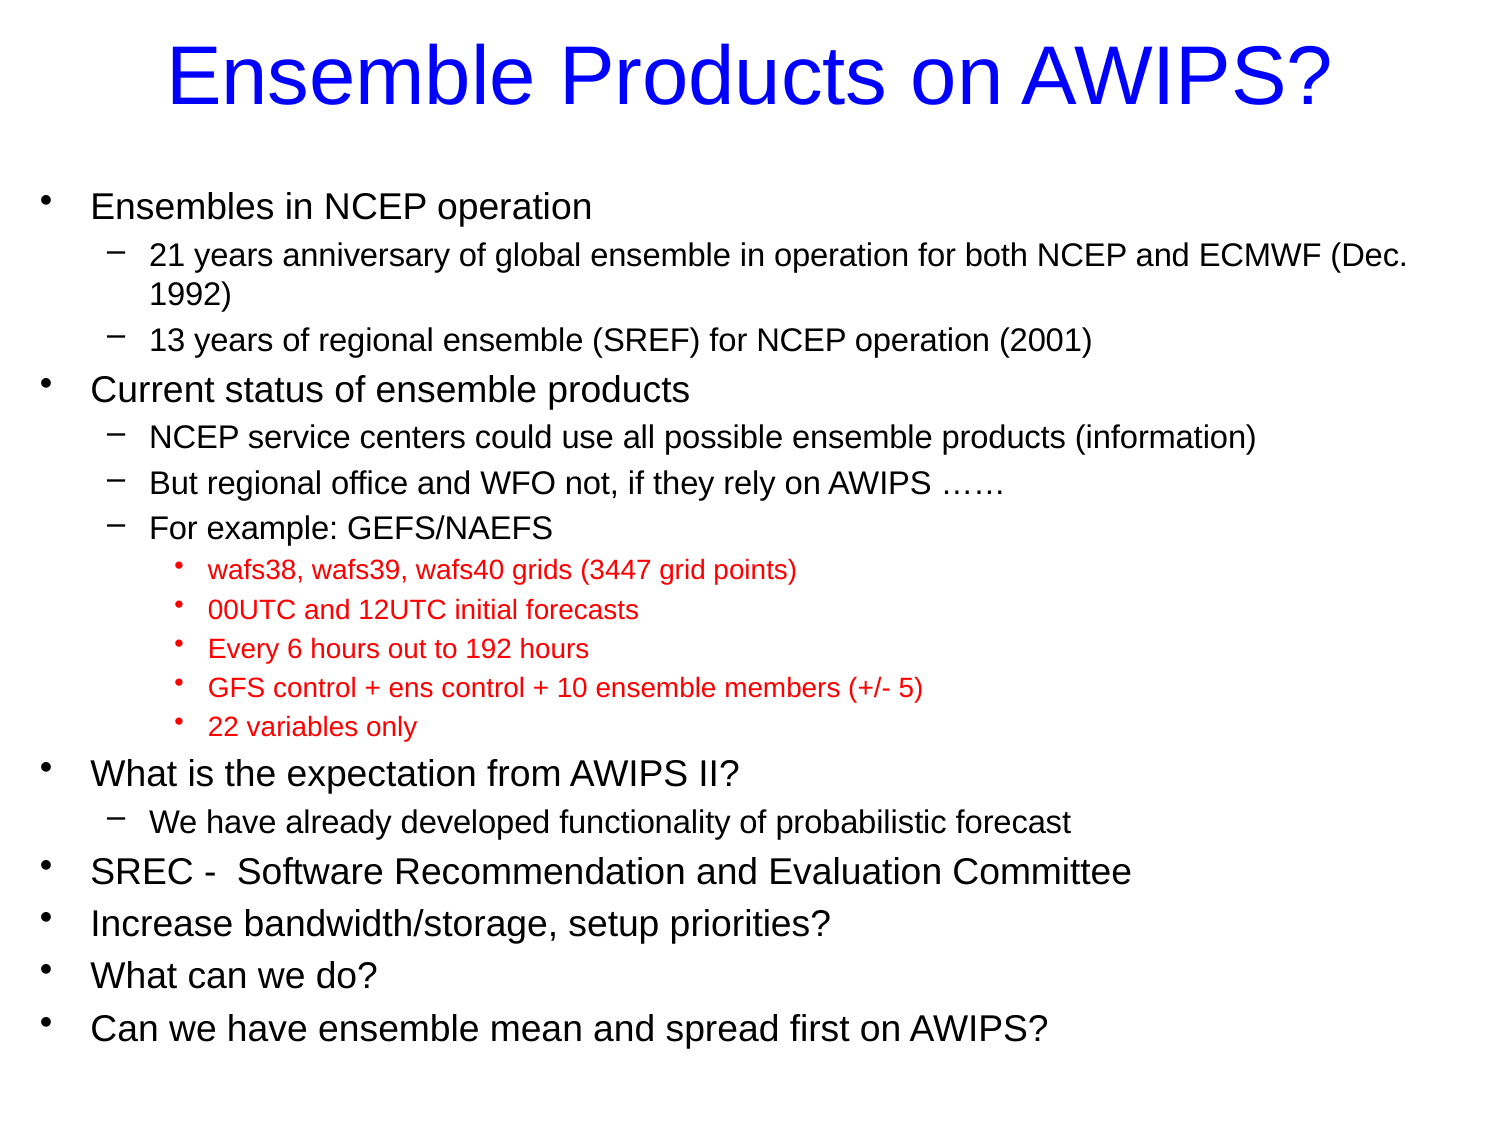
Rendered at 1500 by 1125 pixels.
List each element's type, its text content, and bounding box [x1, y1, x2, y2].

list Ensembles in NCEP operation 21 years anniversary of global ensemble in operation for both NCEP and ECMWF (Dec. 1992) 13 years of regional ensemble (SREF) for NCEP operation (2001) Current status of ensemble products NCEP service centers could use all possible ensemble products (information) But regional office and WFO not, if they rely on AWIPS …… For example: GEFS/NAEFS wafs38, wafs39, wafs40 grids (3447 grid points) 00UTC and 12UTC initial forecasts Every 6 hours out to 192 hours GFS control + ens control + 10 ensemble members (+/- 5) 22 variables only What is the expectation from AWIPS II? We have already developed functionality of probabilistic forecast SREC - Software Recommendation and Evaluation Committee Increase bandwidth/storage, setup priorities? What can we do? Can we have ensemble mean and spread first on AWIPS? [24, 174, 1475, 1063]
title Ensemble Products on AWIPS? [75, 12, 1425, 130]
